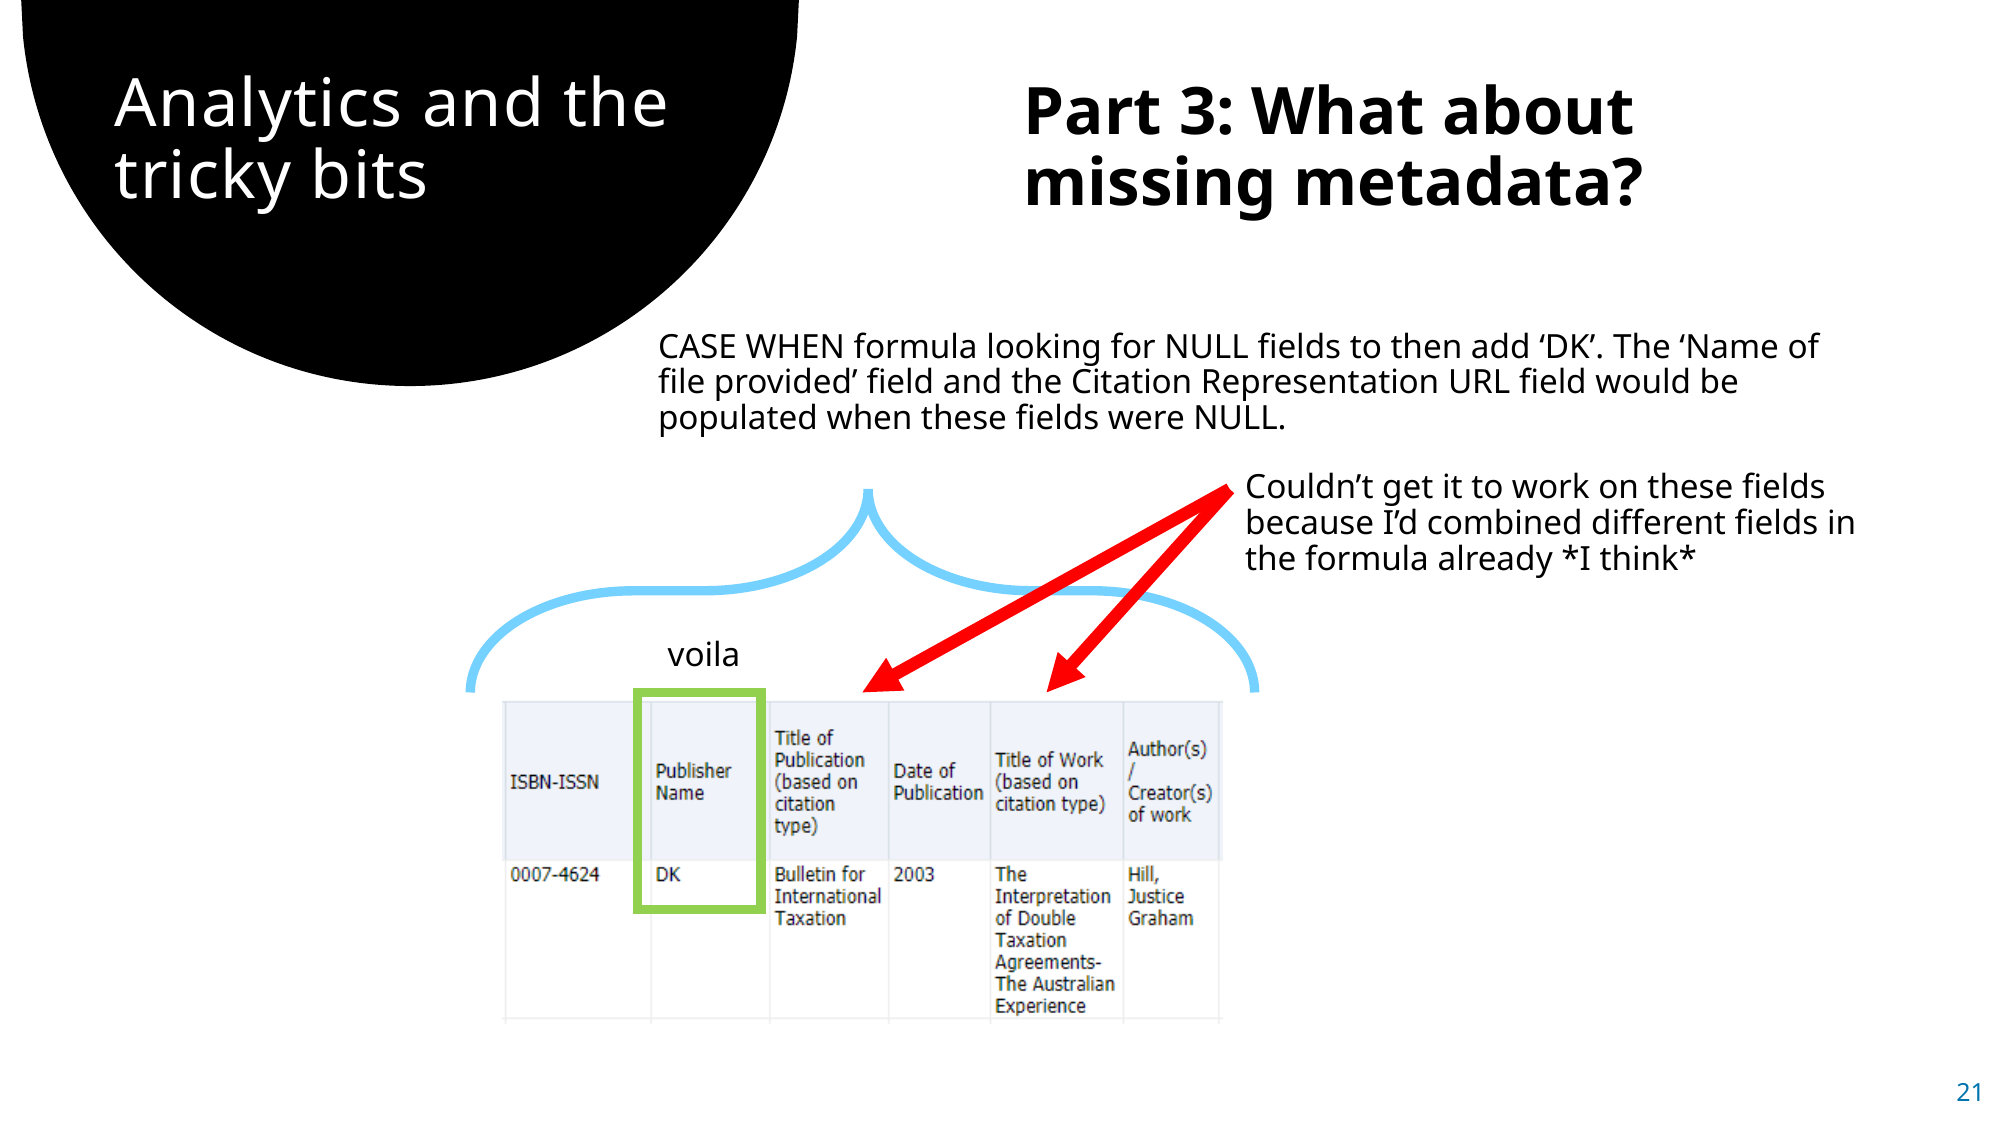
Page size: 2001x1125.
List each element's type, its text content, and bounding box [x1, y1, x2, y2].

list Part 3: What about missing metadata? [999, 70, 1894, 325]
slide_number 21 [1914, 1063, 2000, 1124]
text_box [1046, 489, 1230, 693]
text_box Couldn’t get it to work on these fields because I’d combined different fields in the formula already *I think* [1215, 446, 1941, 586]
title Analytics and the tricky bits [91, 0, 761, 223]
text_box voila [637, 613, 771, 681]
text_box [469, 515, 862, 693]
text_box [1230, 637, 1256, 693]
list CASE WHEN formula looking for NULL fields to then add ‘DK’. The ‘Name of file provided’ field and the Citation Representation URL field would be populated when these fields were NULL. [628, 305, 1860, 447]
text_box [862, 489, 1046, 693]
picture [502, 692, 1223, 1024]
